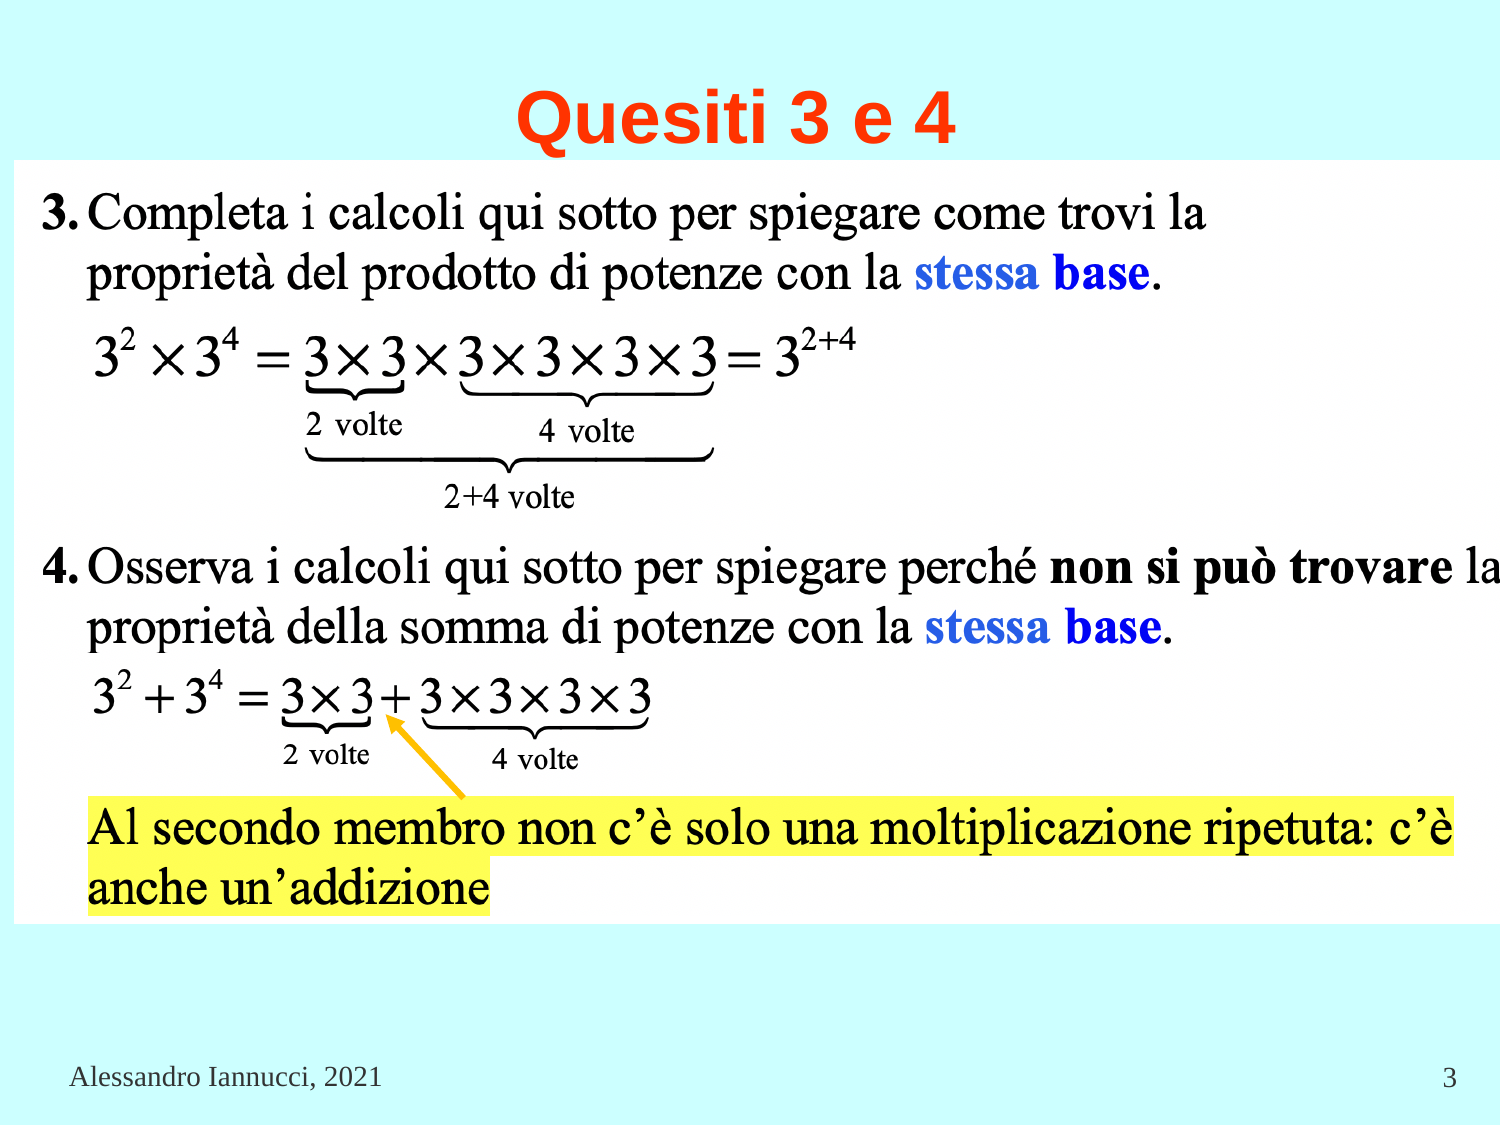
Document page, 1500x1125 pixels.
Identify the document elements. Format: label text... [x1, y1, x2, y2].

footer Alessandro Iannucci, 2021 [0, 1049, 464, 1125]
slide_number 3 [1159, 1050, 1473, 1125]
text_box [13, 160, 1500, 925]
title Quesiti 3 e 4 [0, 43, 1473, 184]
